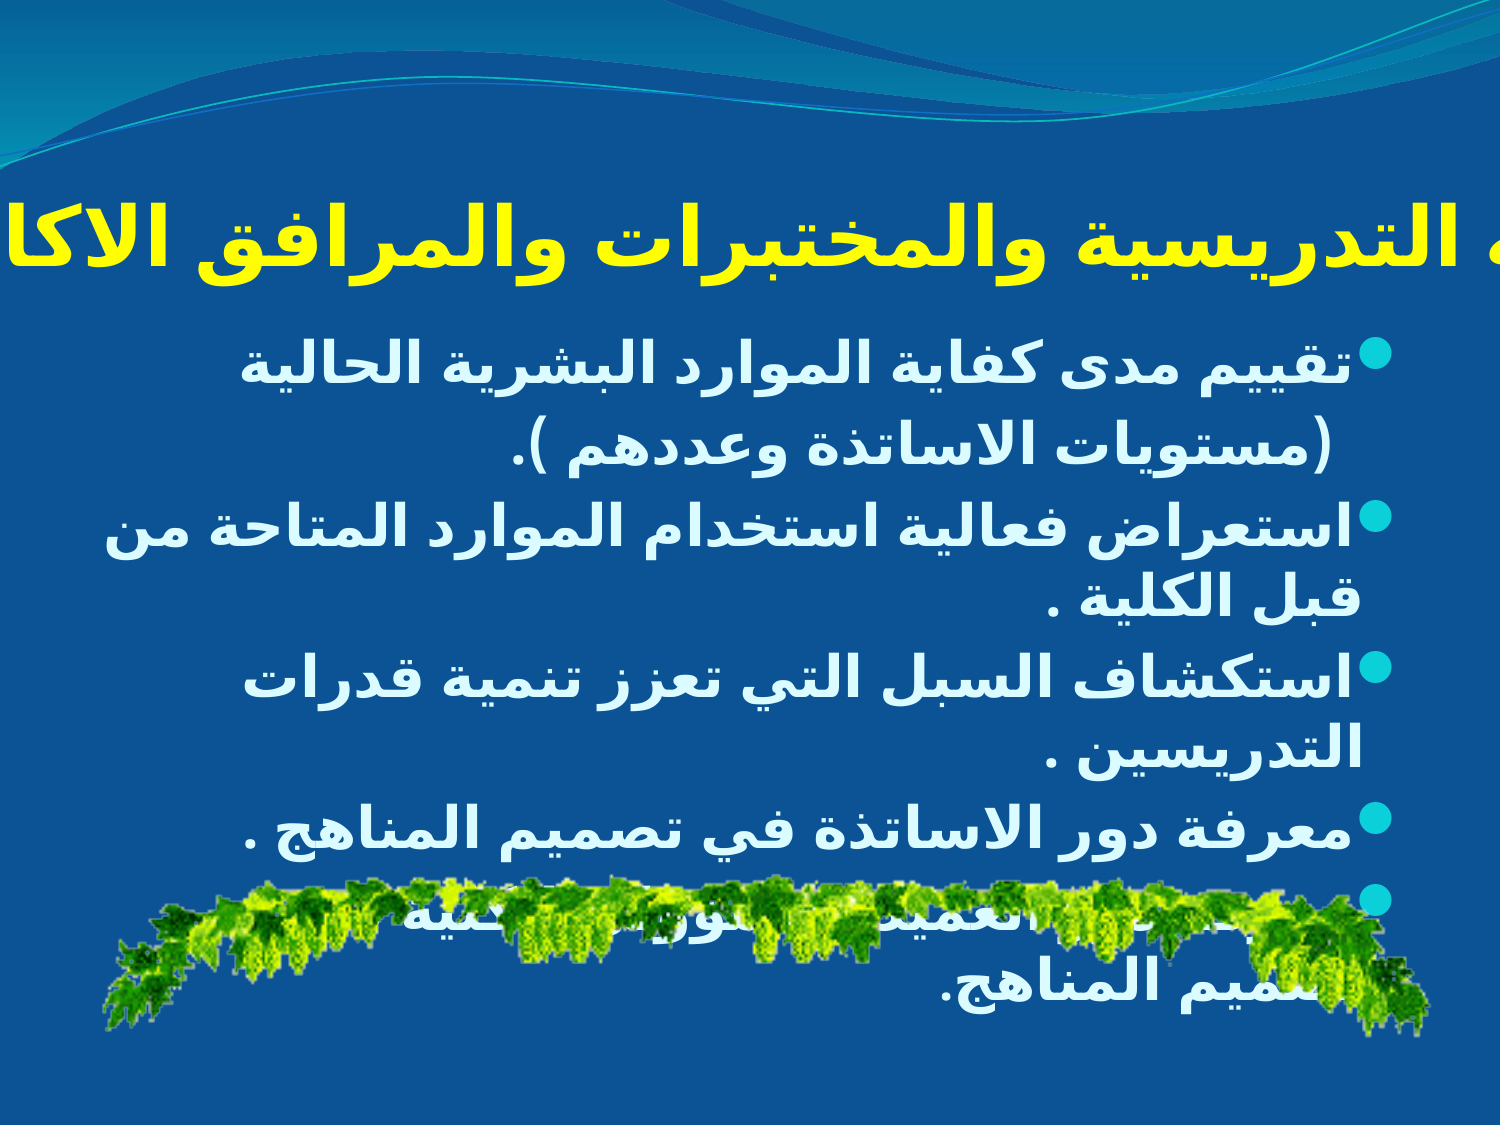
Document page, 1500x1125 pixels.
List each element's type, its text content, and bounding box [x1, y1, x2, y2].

text_box الهيئة التدريسية والمختبرات والمرافق الاكاديمية [0, 175, 1500, 291]
list تقييم مدى كفاية الموارد البشرية الحالية (مستويات الاساتذة وعددهم ). استعراض فعالية استخدام الموارد المتاحة من قبل الكلية . استكشاف السبل التي تعزز تنمية قدرات التدريسين . معرفة دور الاساتذة في تصميم المناهج . معرفة دور العميد ومسؤولي الكلية في تصميم المناهج. [75, 317, 1425, 1038]
picture [93, 866, 1442, 1067]
